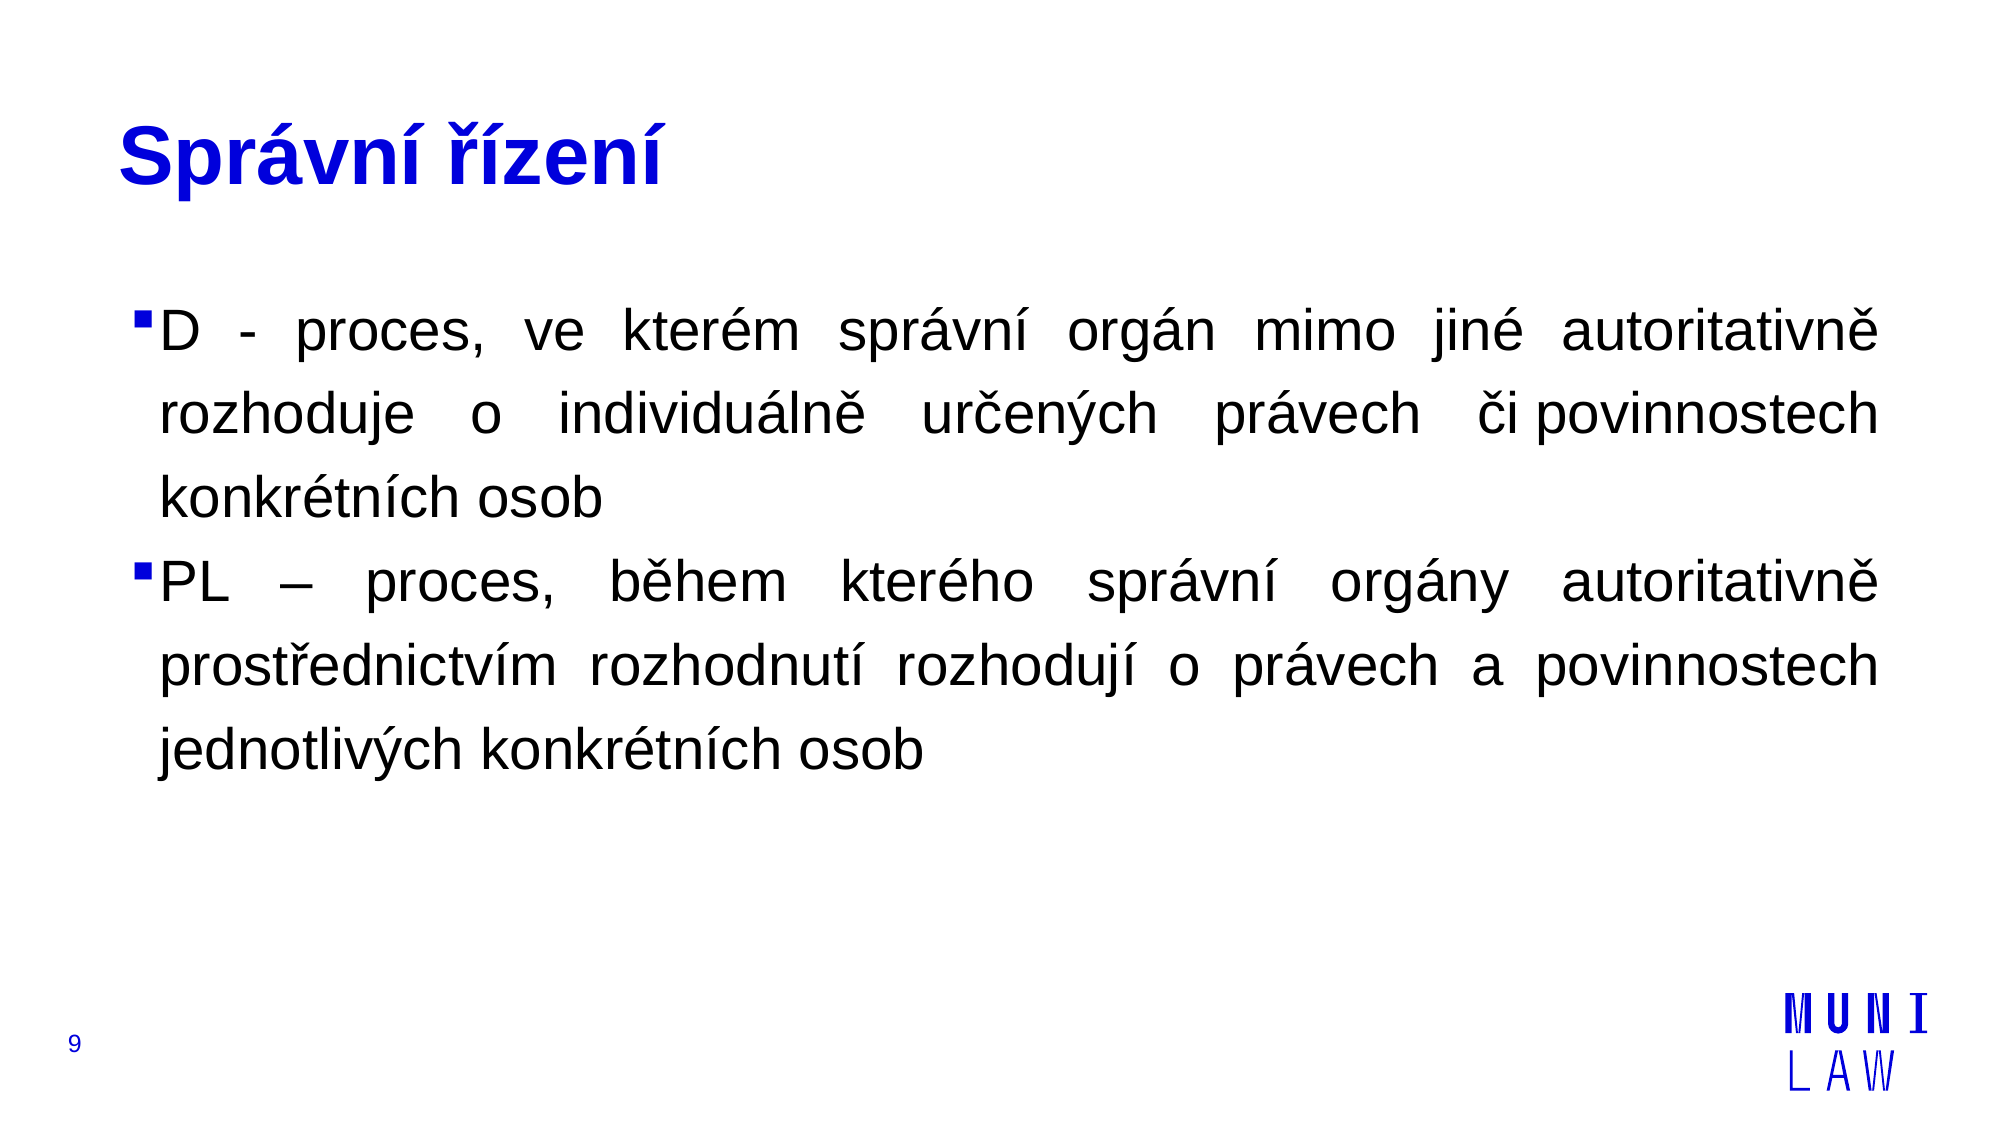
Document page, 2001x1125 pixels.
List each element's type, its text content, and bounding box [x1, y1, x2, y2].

list D - proces, ve kterém správní orgán mimo jiné autoritativně rozhoduje o individuálně určených právech či povinnostech konkrétních osob PL – proces, během kterého správní orgány autoritativně prostřednictvím rozhodnutí rozhodují o právech a povinnostech jednotlivých konkrétních osob [118, 277, 1883, 957]
slide_number 9 [67, 1021, 110, 1063]
title Správní řízení [118, 118, 1883, 193]
